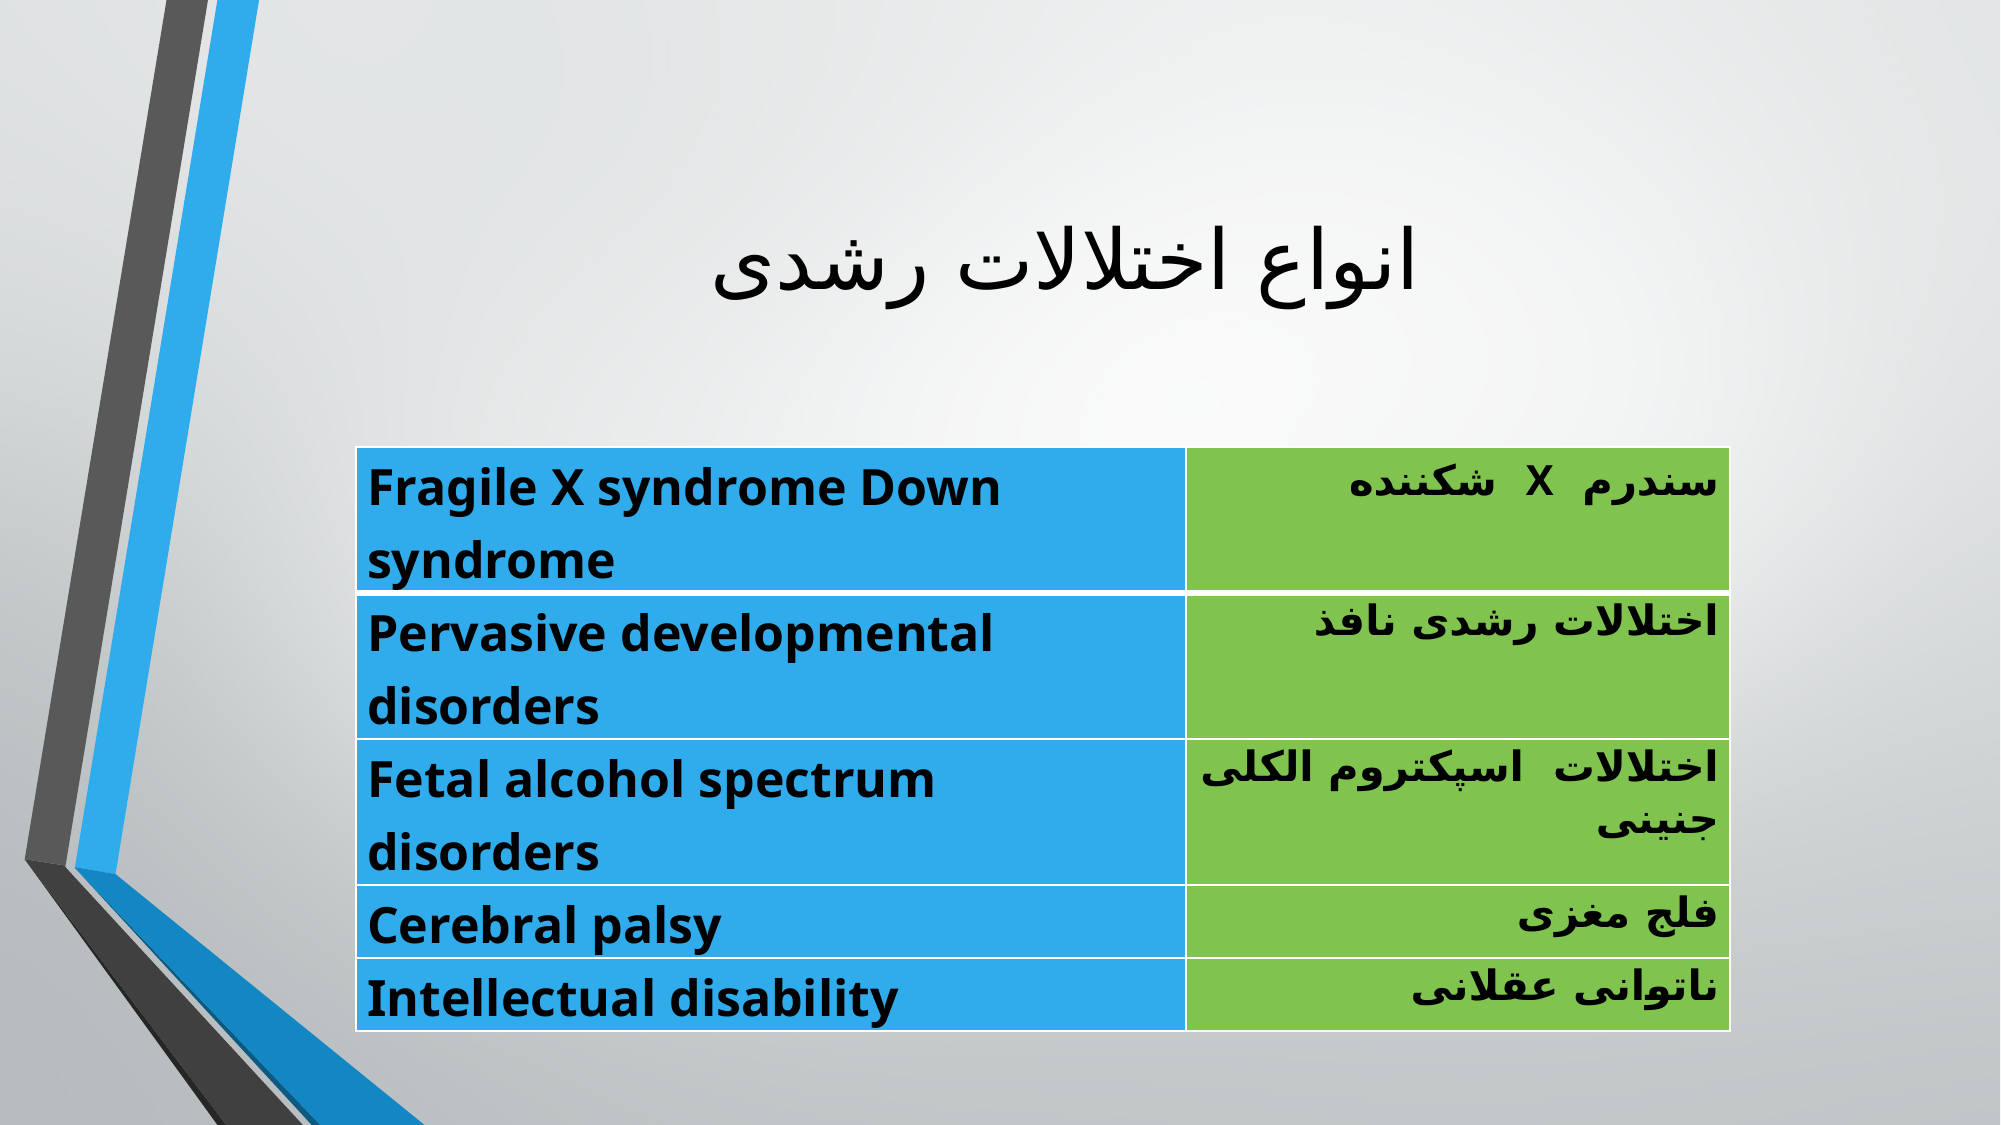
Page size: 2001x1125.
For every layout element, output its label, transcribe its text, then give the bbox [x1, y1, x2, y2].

table_cell Pervasive developmental disorders [357, 596, 1185, 738]
table_cell Fetal alcohol spectrum disorders [357, 740, 1185, 884]
table_cell Cerebral palsy [357, 886, 1185, 957]
table_cell اختلالات رشدی نافذ [1187, 596, 1729, 738]
table_cell فلج مغزی [1187, 886, 1729, 957]
table_header Fragile X syndrome Down syndrome [357, 448, 1185, 590]
table_header سندرم X شکننده [1187, 448, 1729, 590]
table_cell ناتوانی عقلانی [1187, 959, 1729, 1030]
title انواع اختلالات رشدی [243, 112, 1887, 400]
text_box [578, 593, 1393, 655]
table_cell Intellectual disability [357, 959, 1185, 1030]
table_cell اختلالات اسپکتروم الکلی جنینی [1187, 740, 1729, 884]
